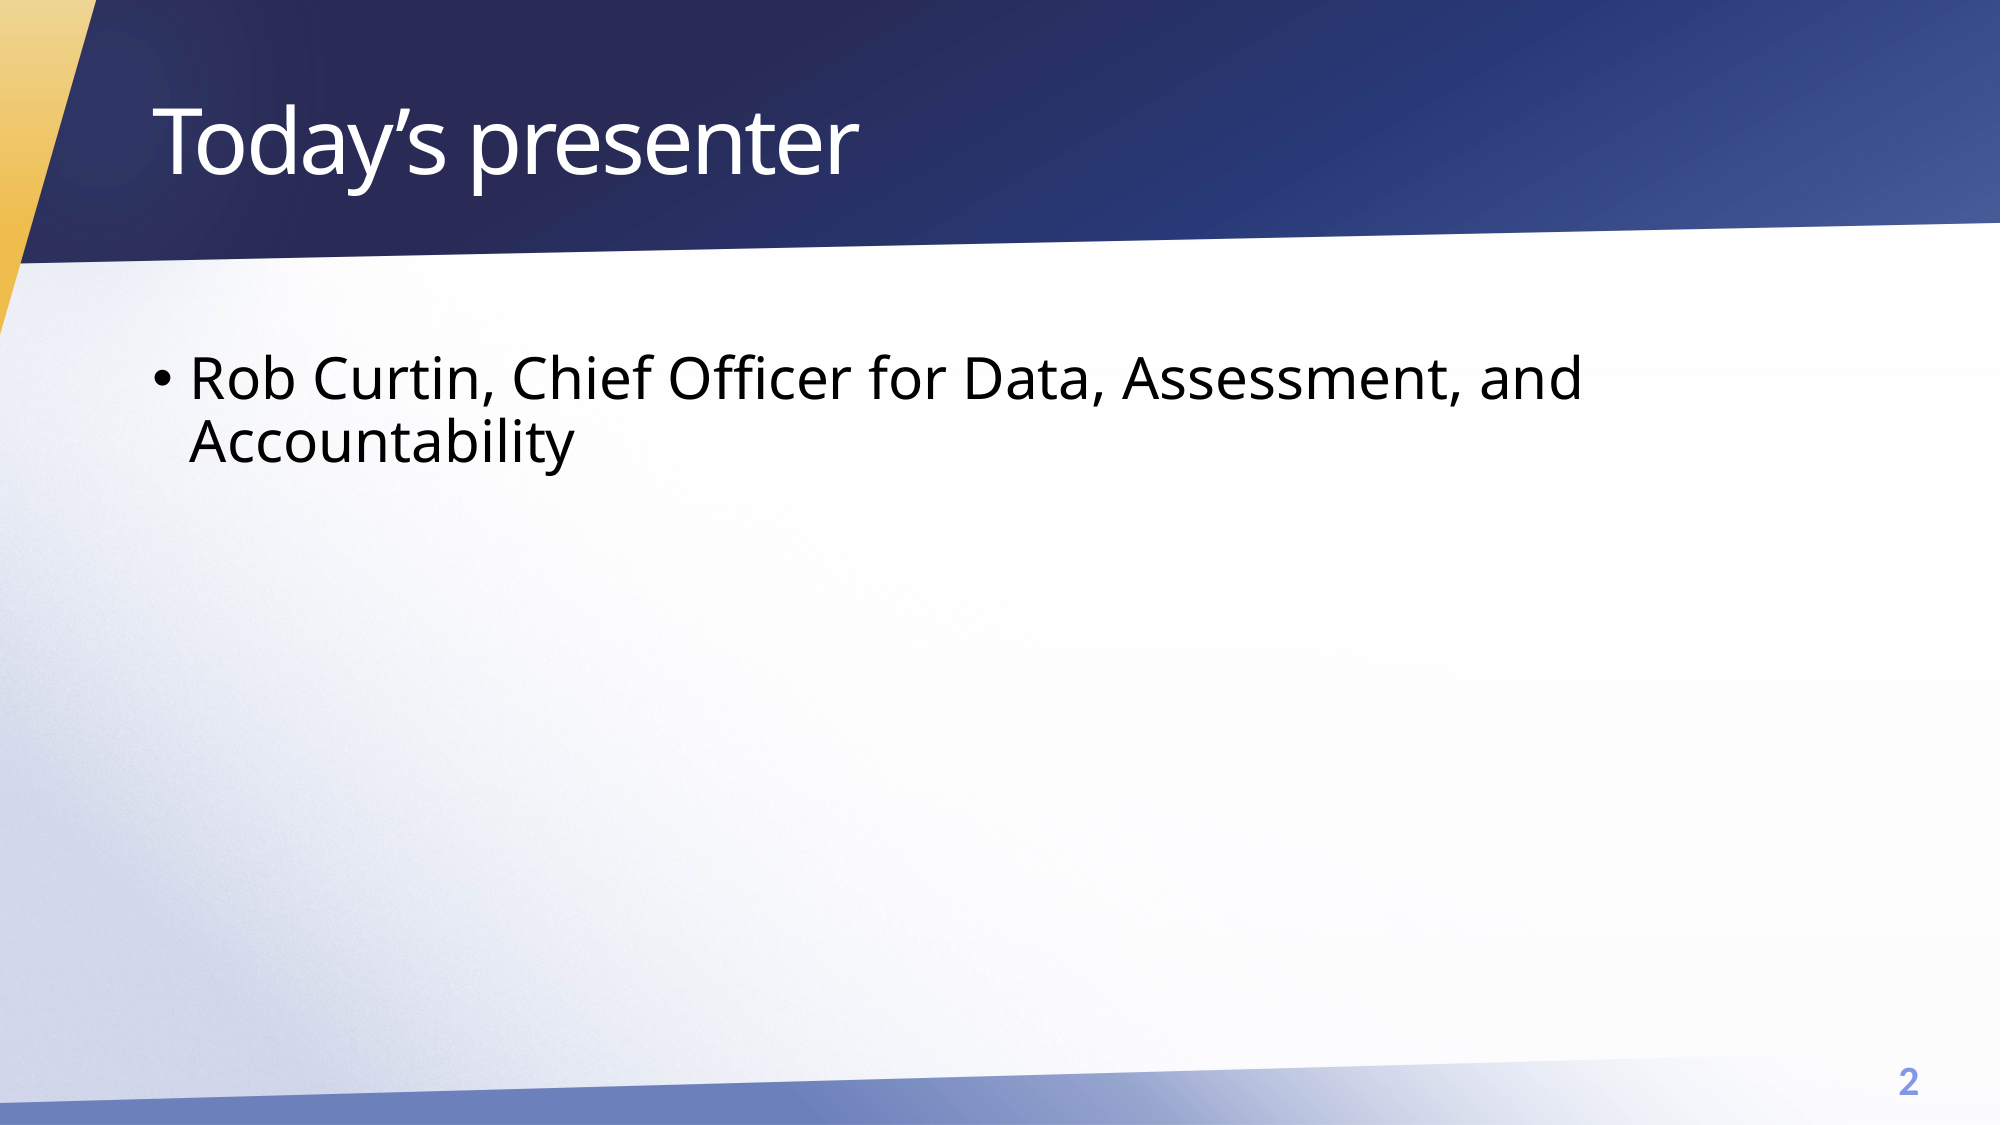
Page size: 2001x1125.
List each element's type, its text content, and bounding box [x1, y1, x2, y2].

list Rob Curtin, Chief Officer for Data, Assessment, and Accountability [137, 342, 1863, 1008]
picture [0, 0, 2000, 1125]
title Today’s presenter [137, 59, 1863, 231]
